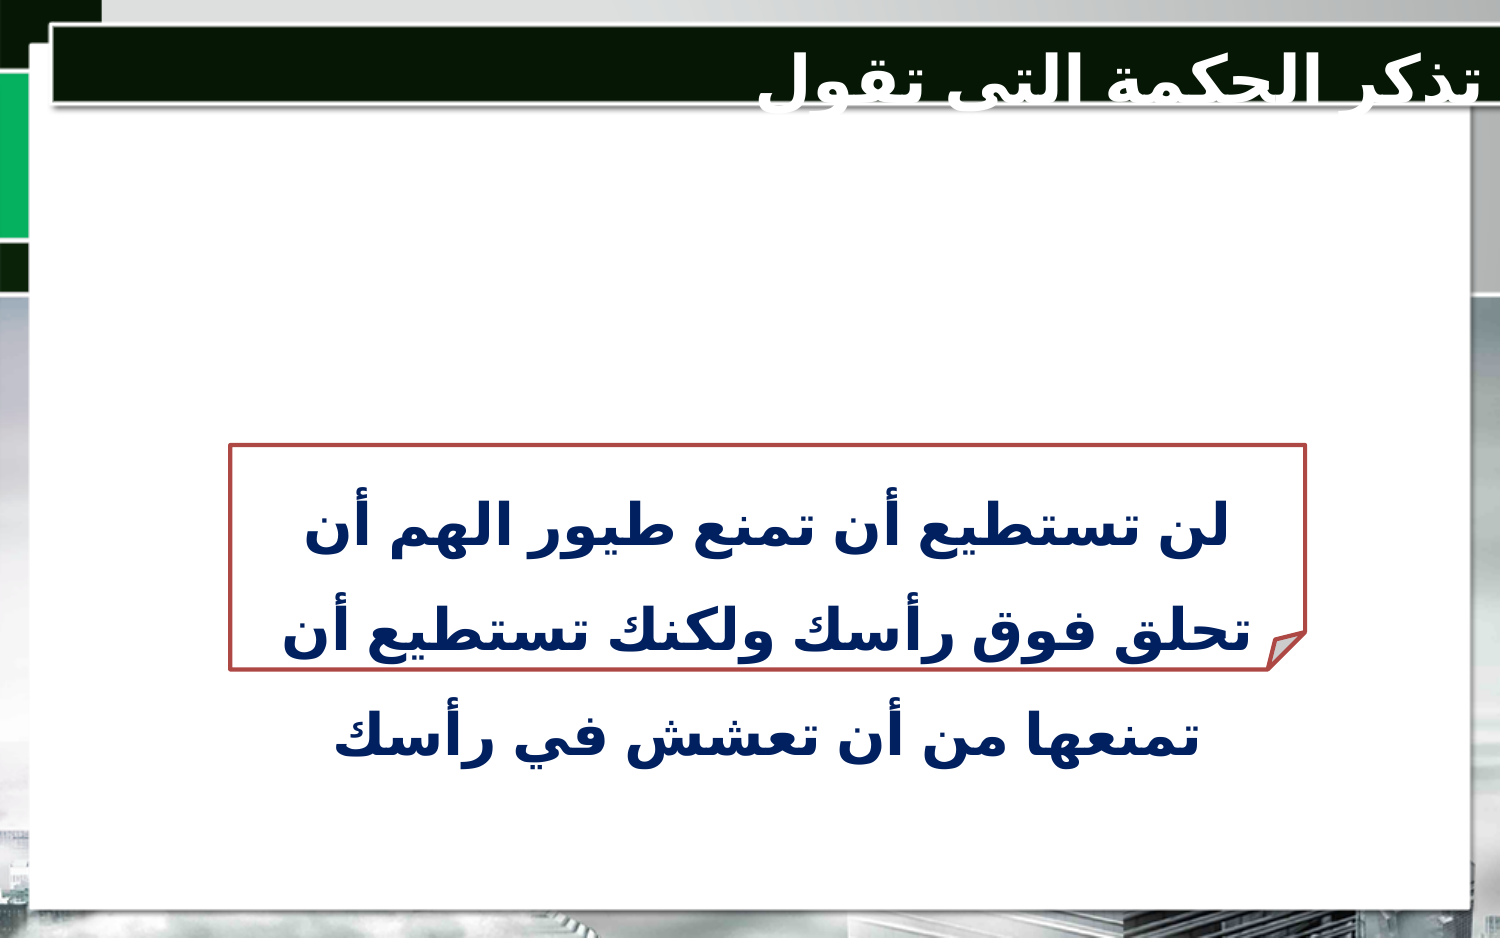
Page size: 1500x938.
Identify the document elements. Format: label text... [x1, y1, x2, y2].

text_box تذكر الحكمة التي تقول [454, 14, 1500, 125]
text_box لن تستطيع أن تمنع طيور الهم أن تحلق فوق رأسك ولكنك تستطيع أن تمنعها من أن تعشش في رأسك [228, 442, 1308, 672]
picture [0, 0, 1500, 938]
